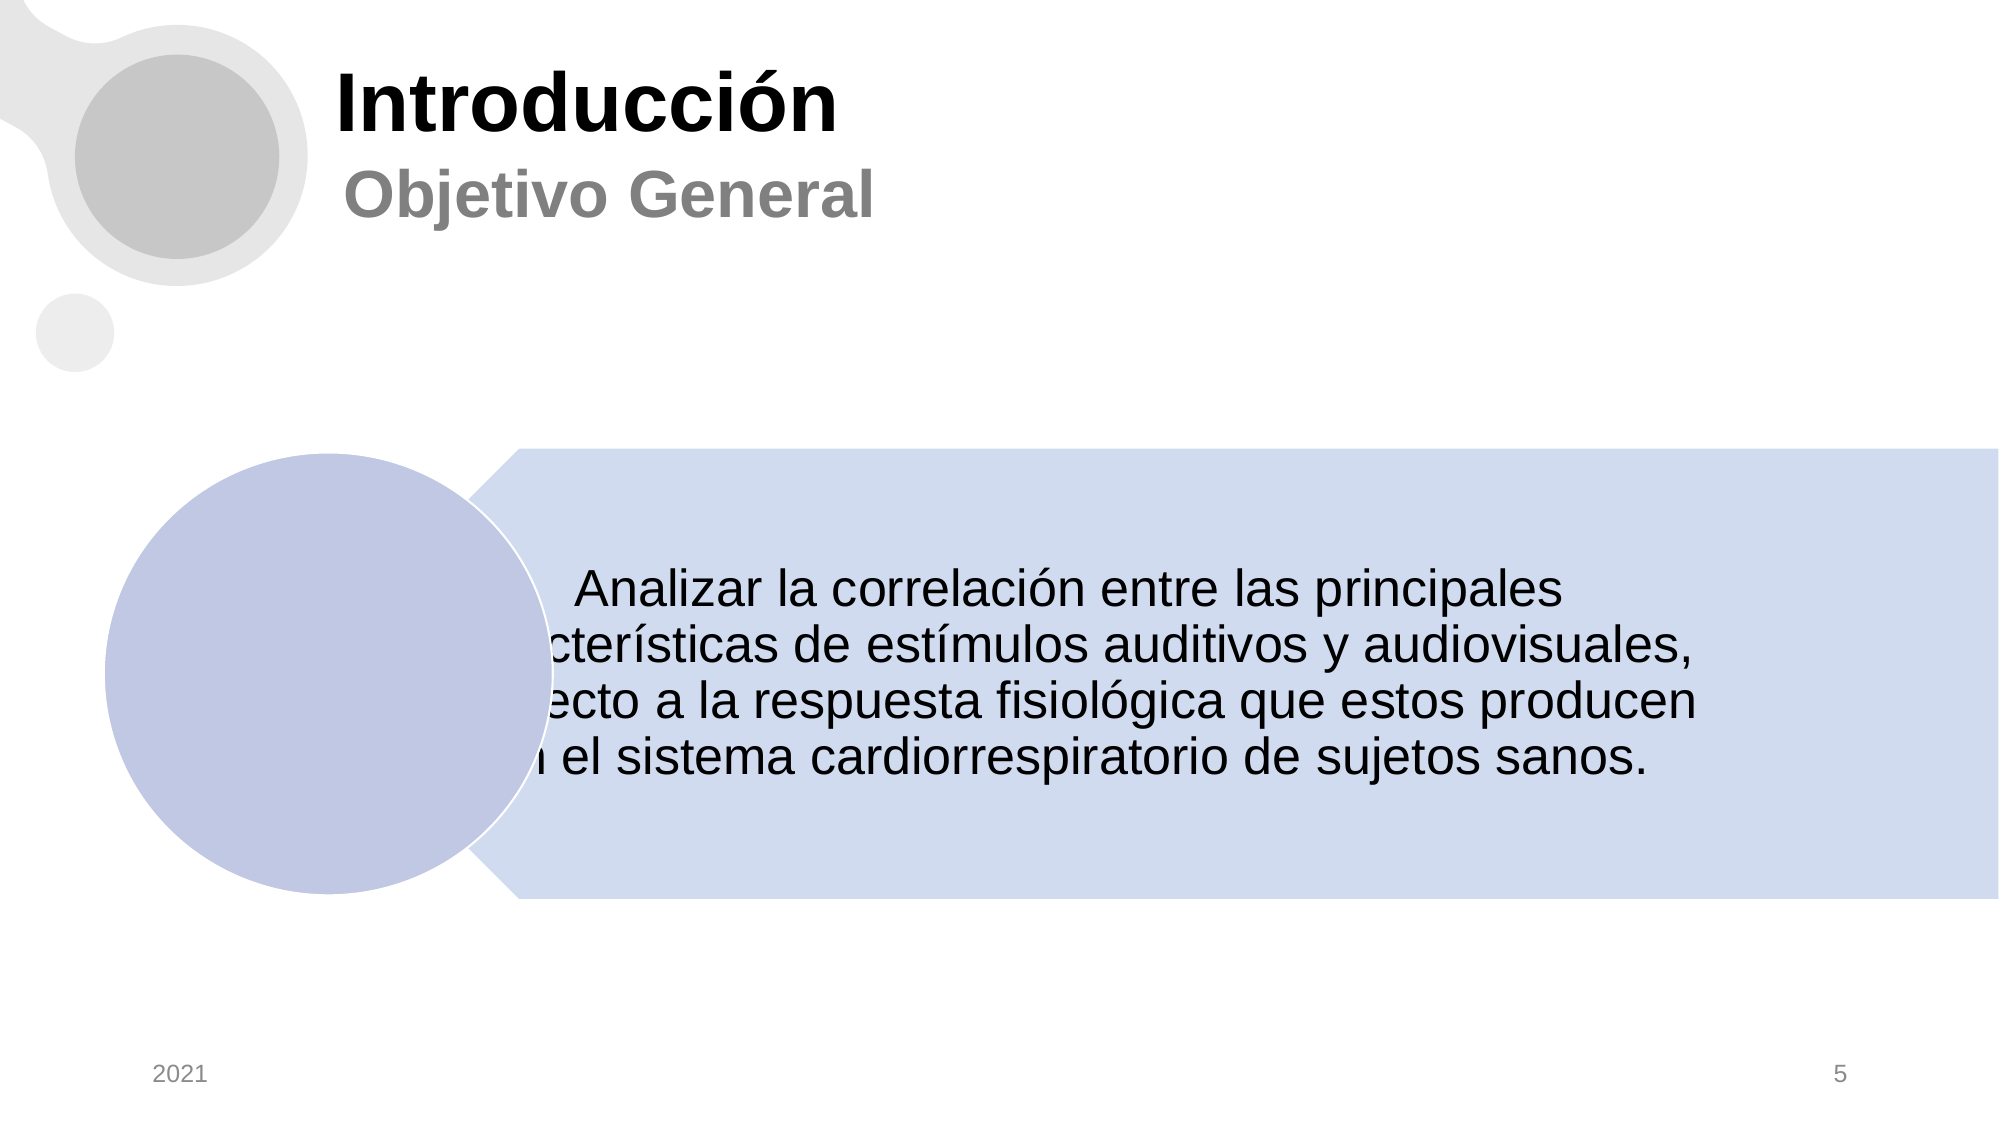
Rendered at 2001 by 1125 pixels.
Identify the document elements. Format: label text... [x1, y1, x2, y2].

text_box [19, 304, 2000, 1043]
text_box [77, 50, 280, 256]
list Objetivo General [335, 152, 1863, 244]
slide_number 2021 [137, 1043, 588, 1103]
title Introducción [335, 51, 1863, 152]
slide_number 5 [1412, 1043, 1863, 1103]
